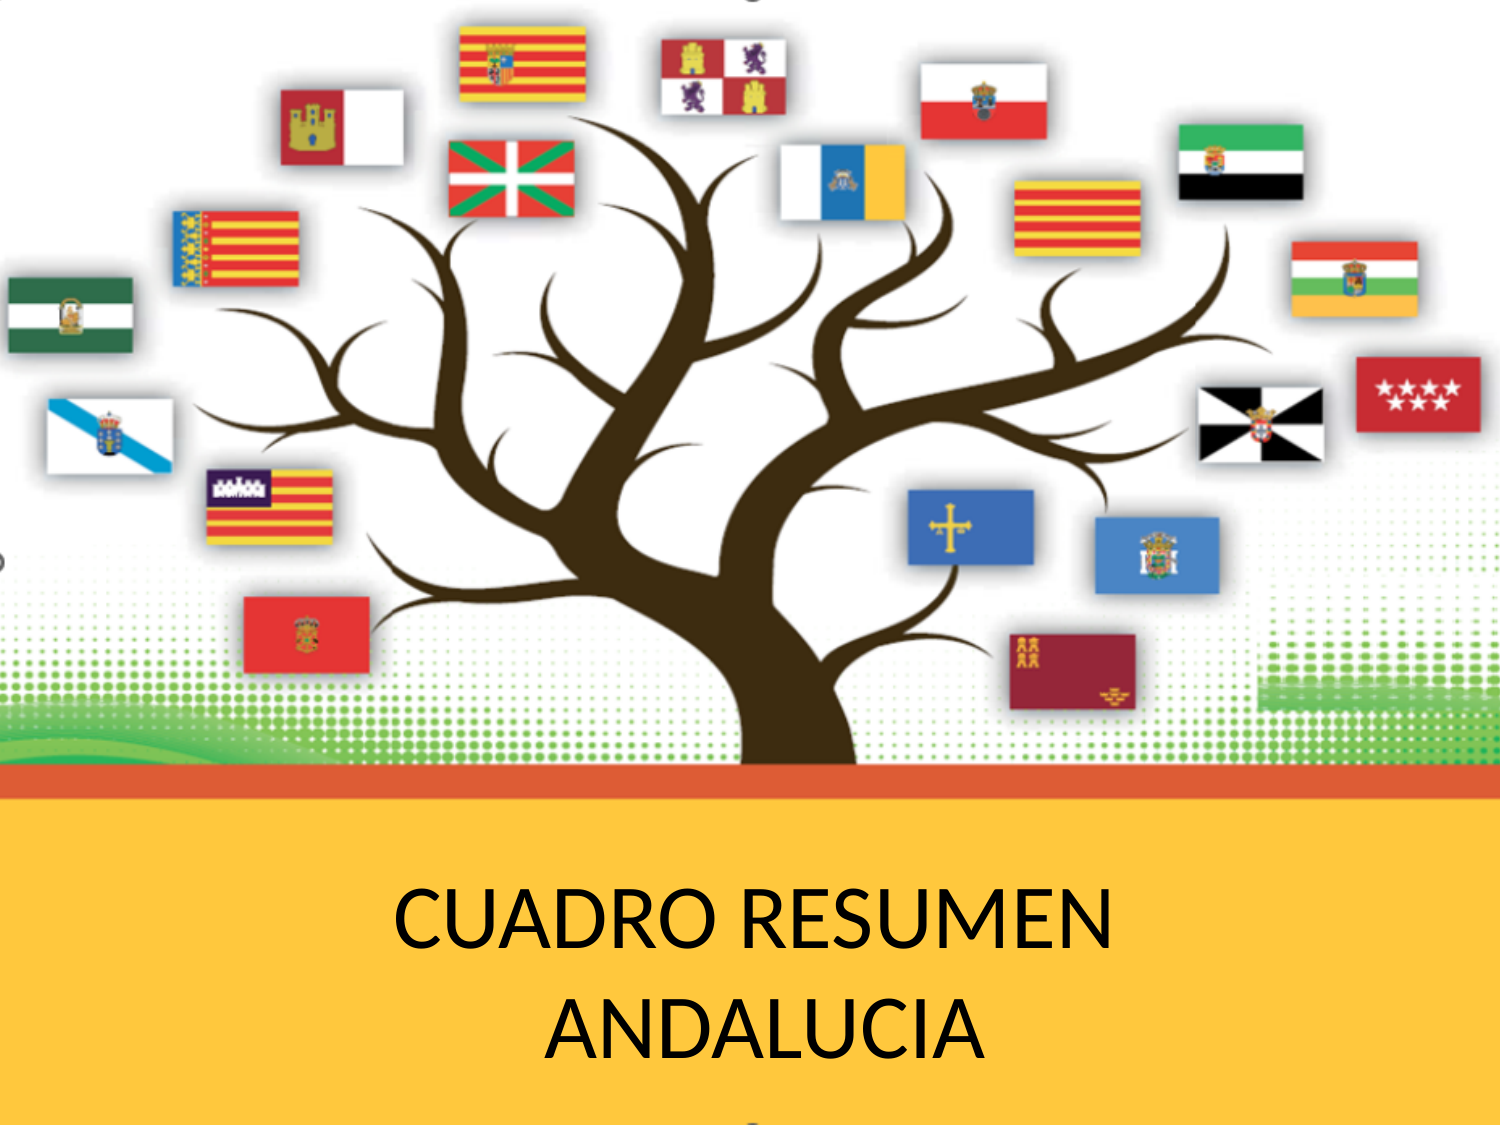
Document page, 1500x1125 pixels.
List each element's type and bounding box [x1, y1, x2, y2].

text_box [0, 0, 1500, 1125]
